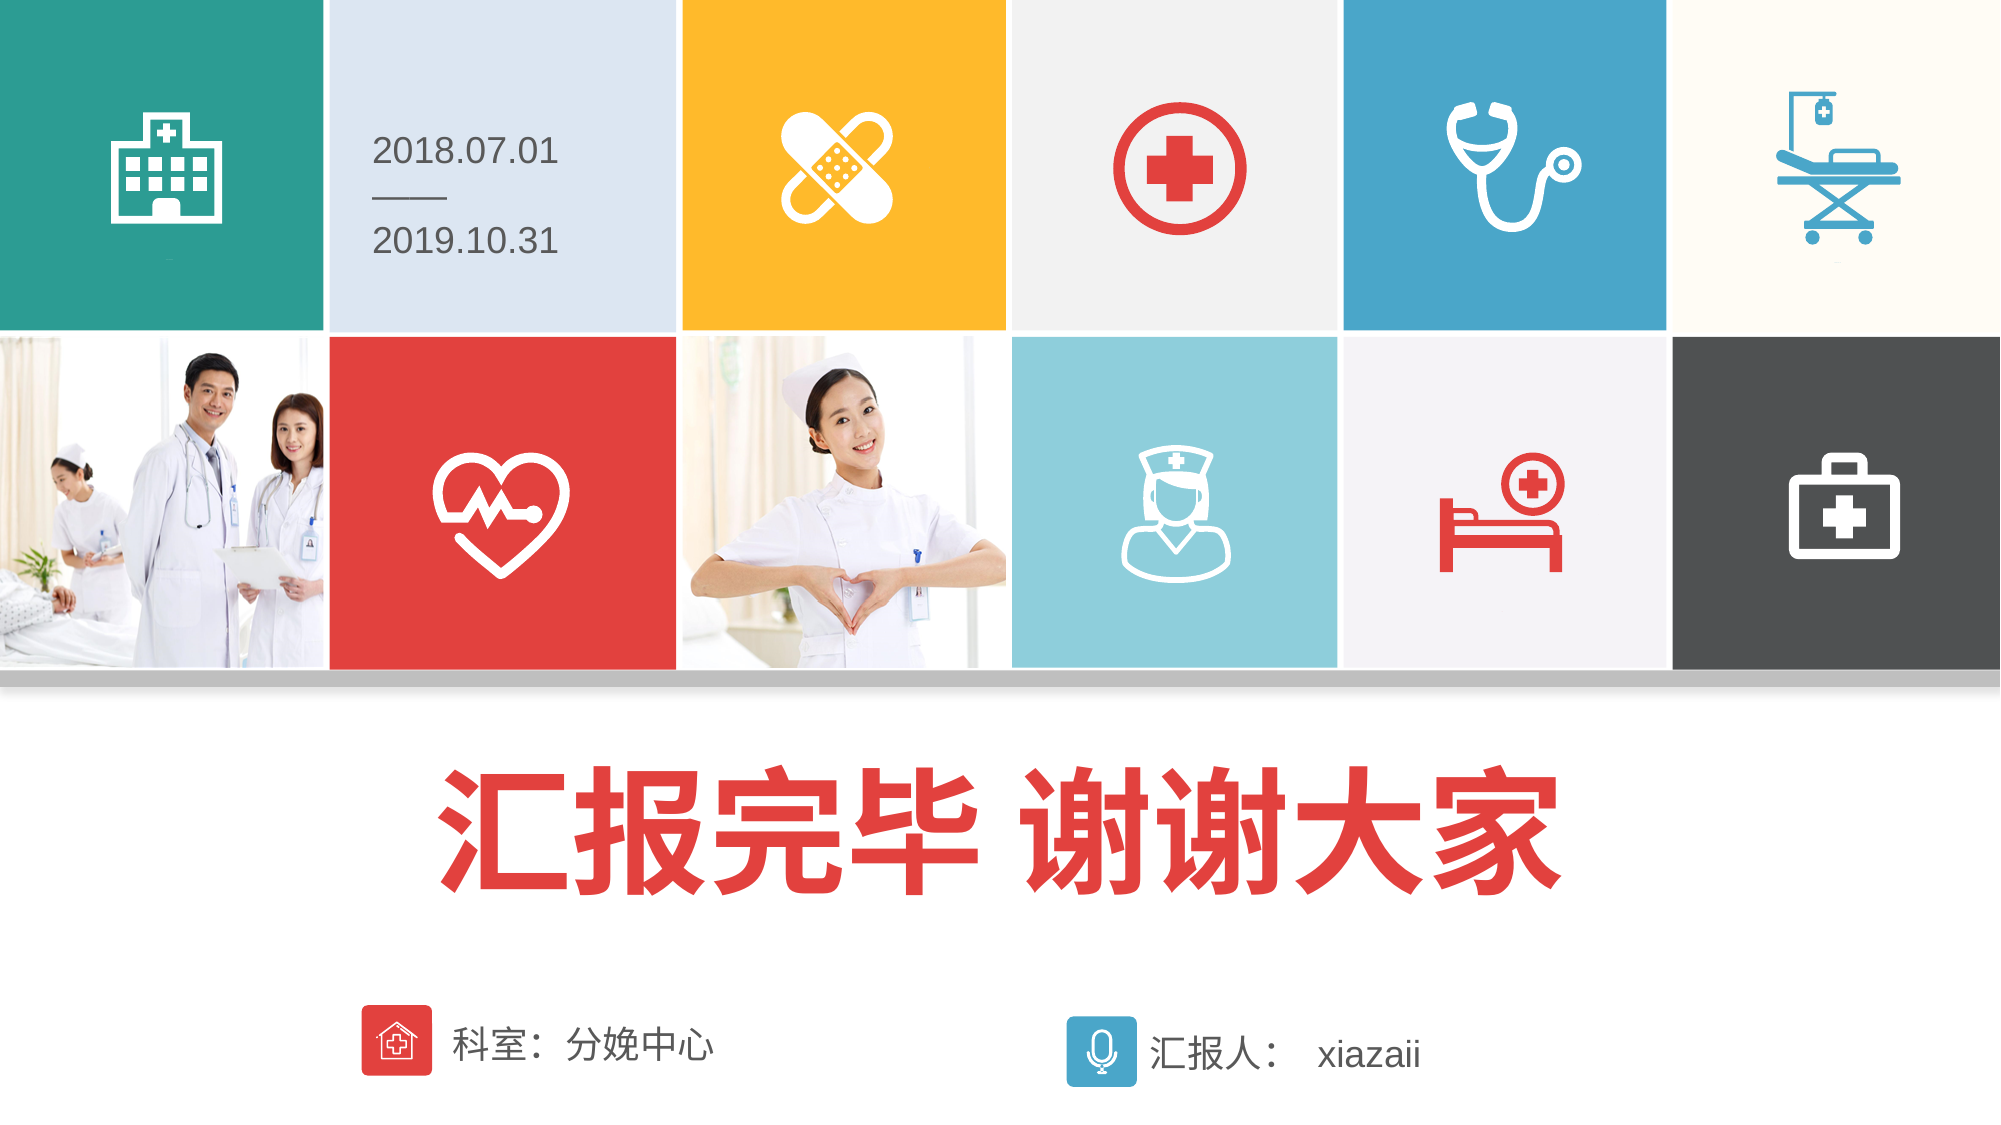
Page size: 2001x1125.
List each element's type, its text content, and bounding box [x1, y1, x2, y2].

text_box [1343, 336, 1667, 668]
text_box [1066, 1012, 1435, 1088]
text_box [329, 0, 677, 333]
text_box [1011, 337, 1338, 668]
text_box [1011, 0, 1338, 331]
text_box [329, 336, 677, 670]
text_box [0, 0, 324, 331]
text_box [682, 0, 1007, 331]
text_box [0, 336, 325, 668]
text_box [1672, 0, 2000, 333]
text_box [0, 668, 2000, 689]
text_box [1343, 0, 1667, 331]
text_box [361, 1004, 733, 1076]
text_box 汇报完毕 谢谢大家 [419, 739, 1581, 919]
text_box [680, 337, 1007, 668]
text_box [1672, 340, 2000, 670]
text_box 2018.07.01——2019.10.31 [357, 118, 642, 269]
